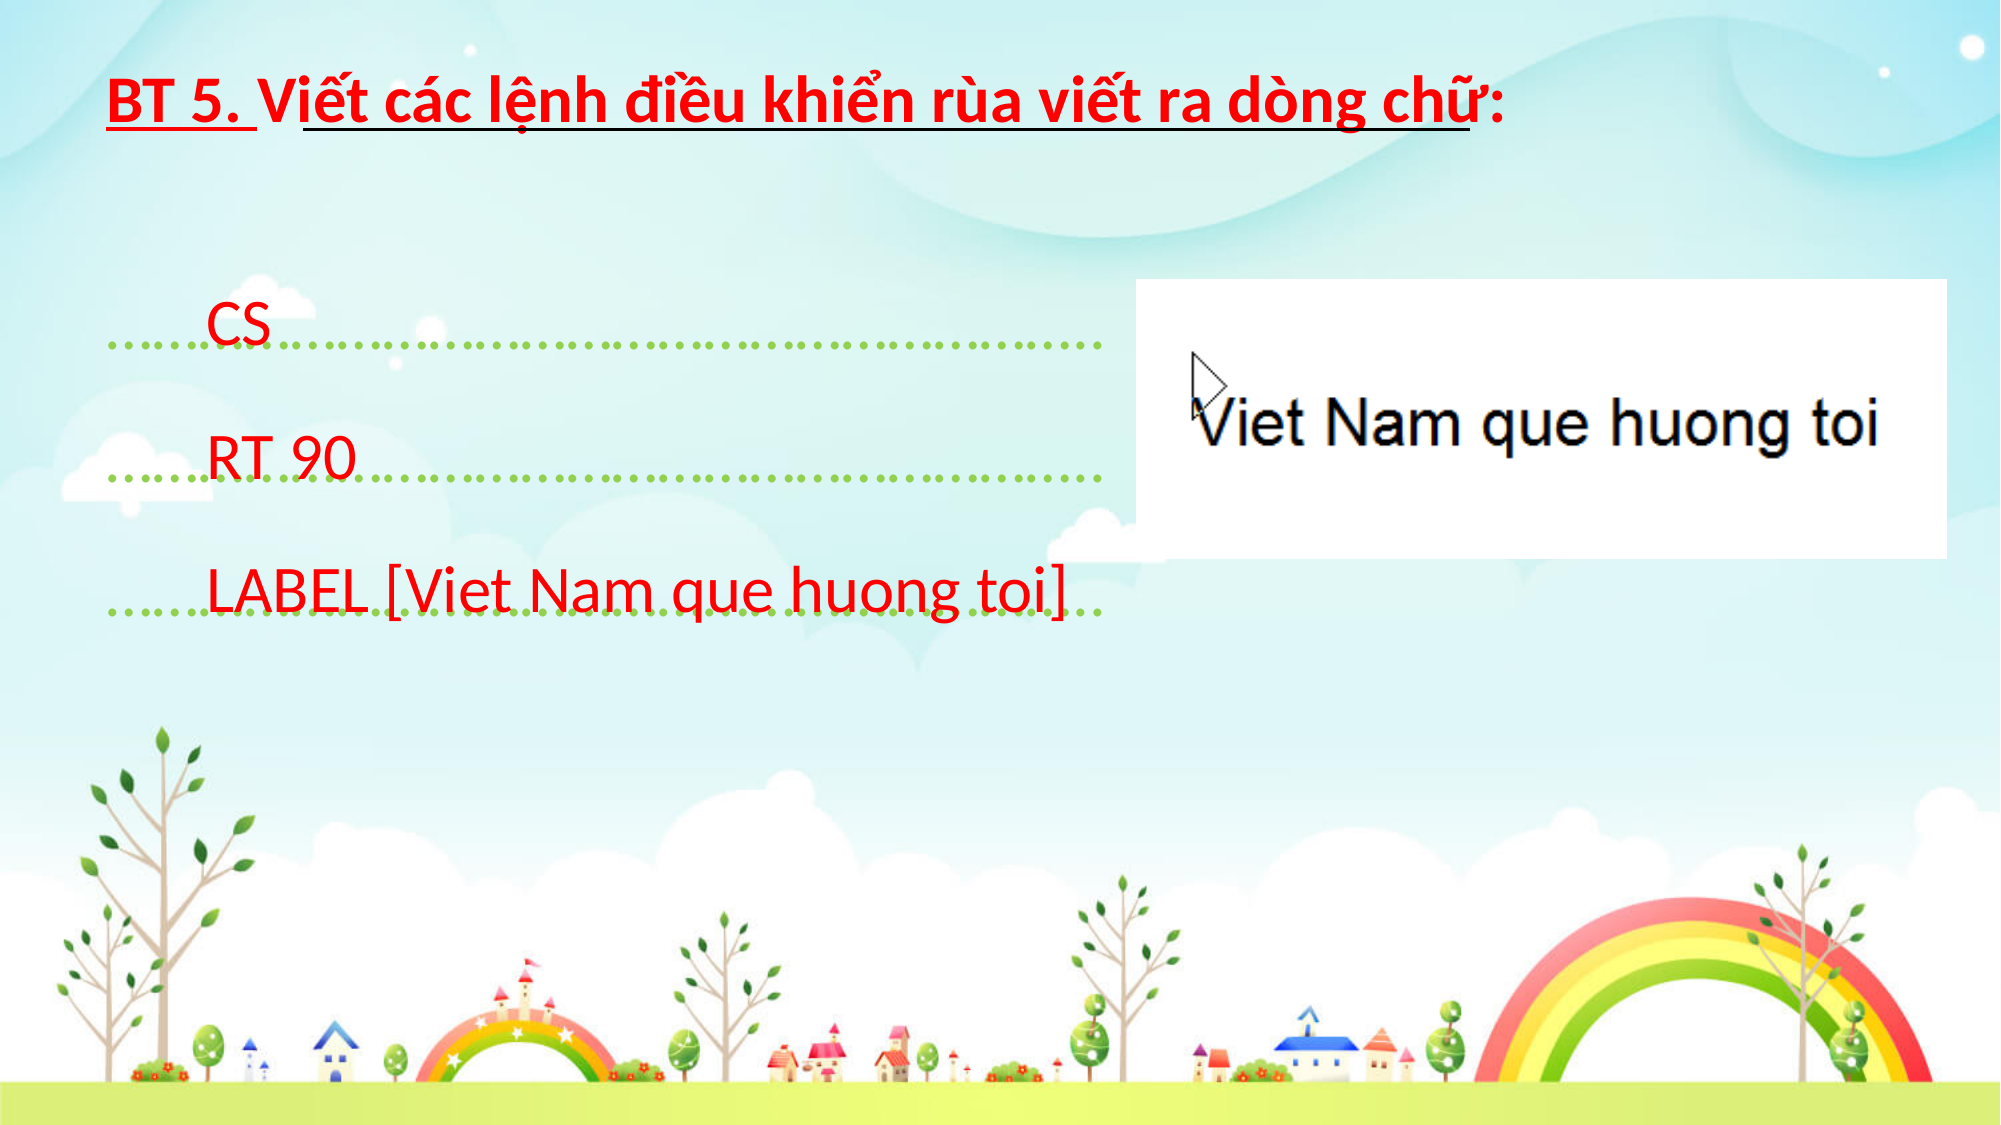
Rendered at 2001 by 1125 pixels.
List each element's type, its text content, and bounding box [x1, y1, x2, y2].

text_box CS [186, 229, 754, 370]
text_box LABEL [Viet Nam que huong toi] [186, 495, 1337, 636]
text_box BT 5. Viết các lệnh điều khiển rùa viết ra dòng chữ: ……………………………………………………….. ……………………………………………………….. ……………………………………………………….. [86, 45, 1954, 1080]
picture [0, 0, 2001, 1125]
text_box RT 90 [186, 362, 504, 495]
